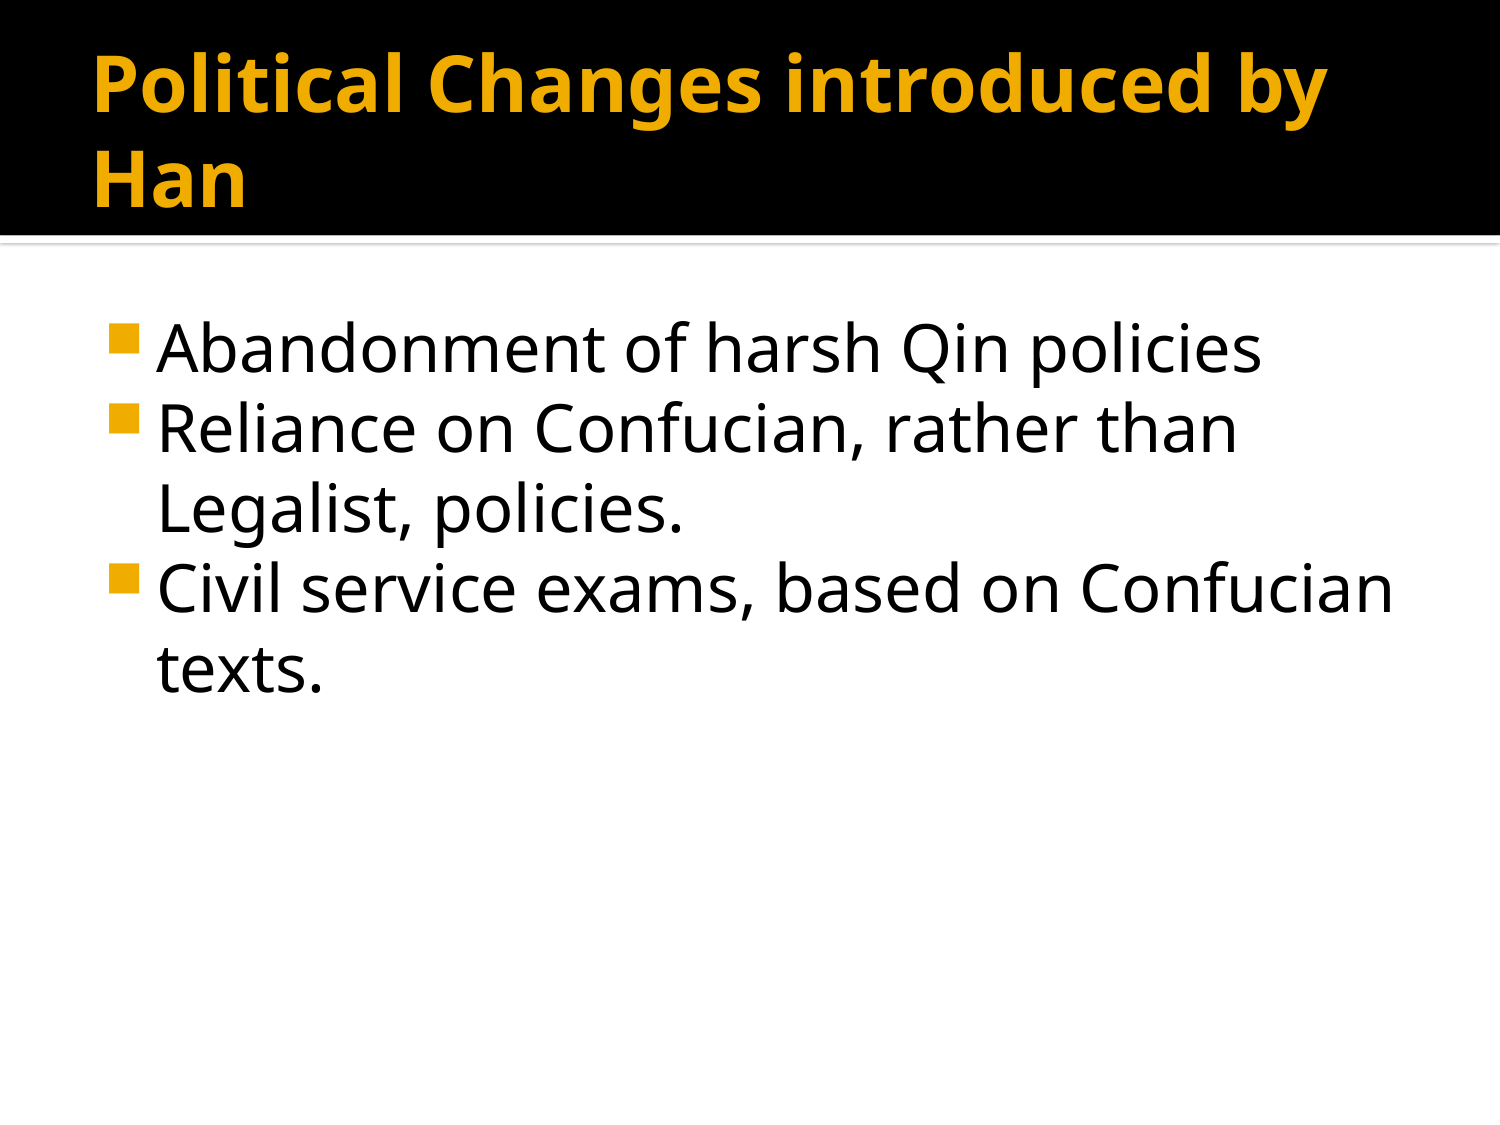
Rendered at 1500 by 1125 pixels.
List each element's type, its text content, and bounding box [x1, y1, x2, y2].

list Abandonment of harsh Qin policies Reliance on Confucian, rather than Legalist, policies. Civil service exams, based on Confucian texts. [75, 291, 1425, 1050]
title Political Changes introduced by Han [75, 25, 1425, 231]
